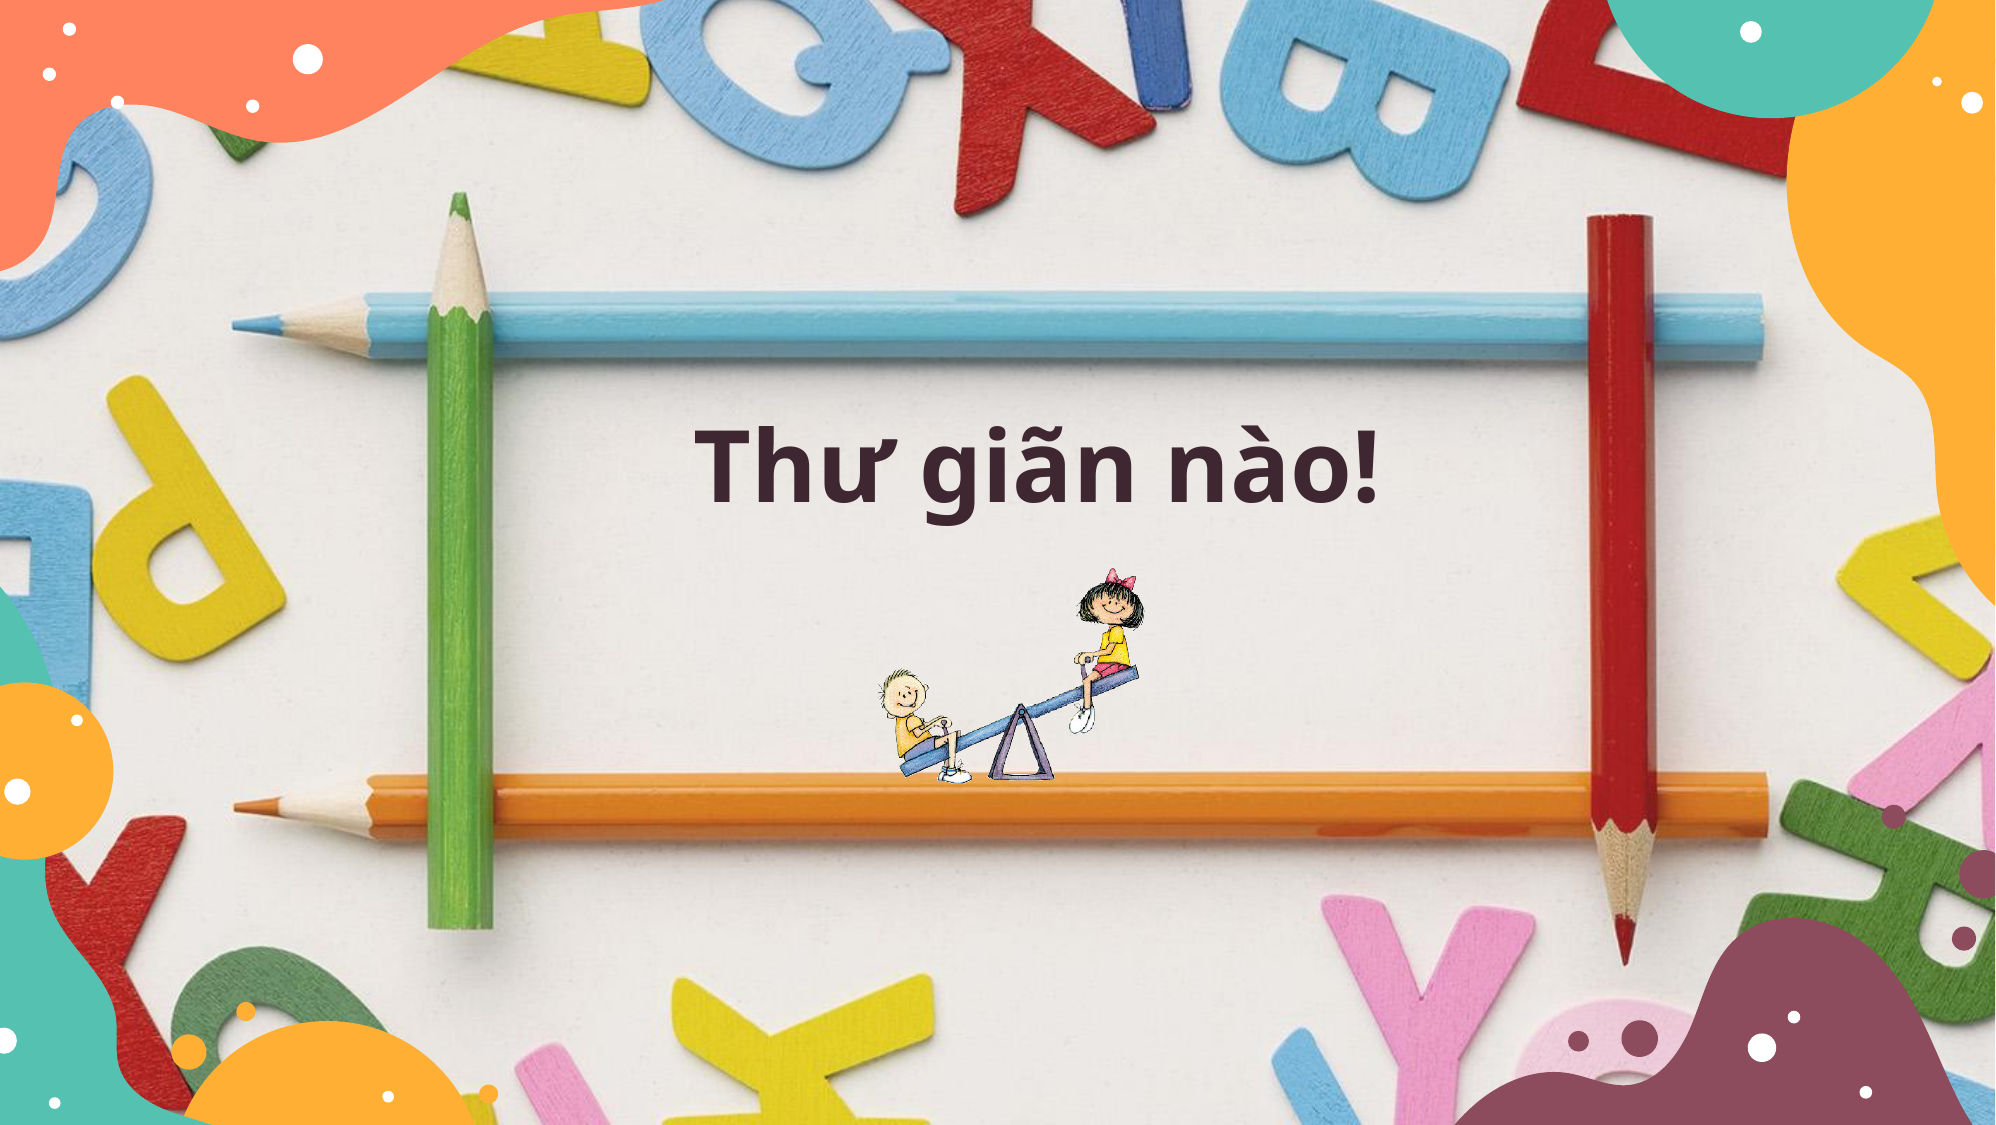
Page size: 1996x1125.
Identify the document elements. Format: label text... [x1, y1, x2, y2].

title Thư giãn nào! [556, 312, 1520, 613]
picture [0, 0, 1996, 1125]
